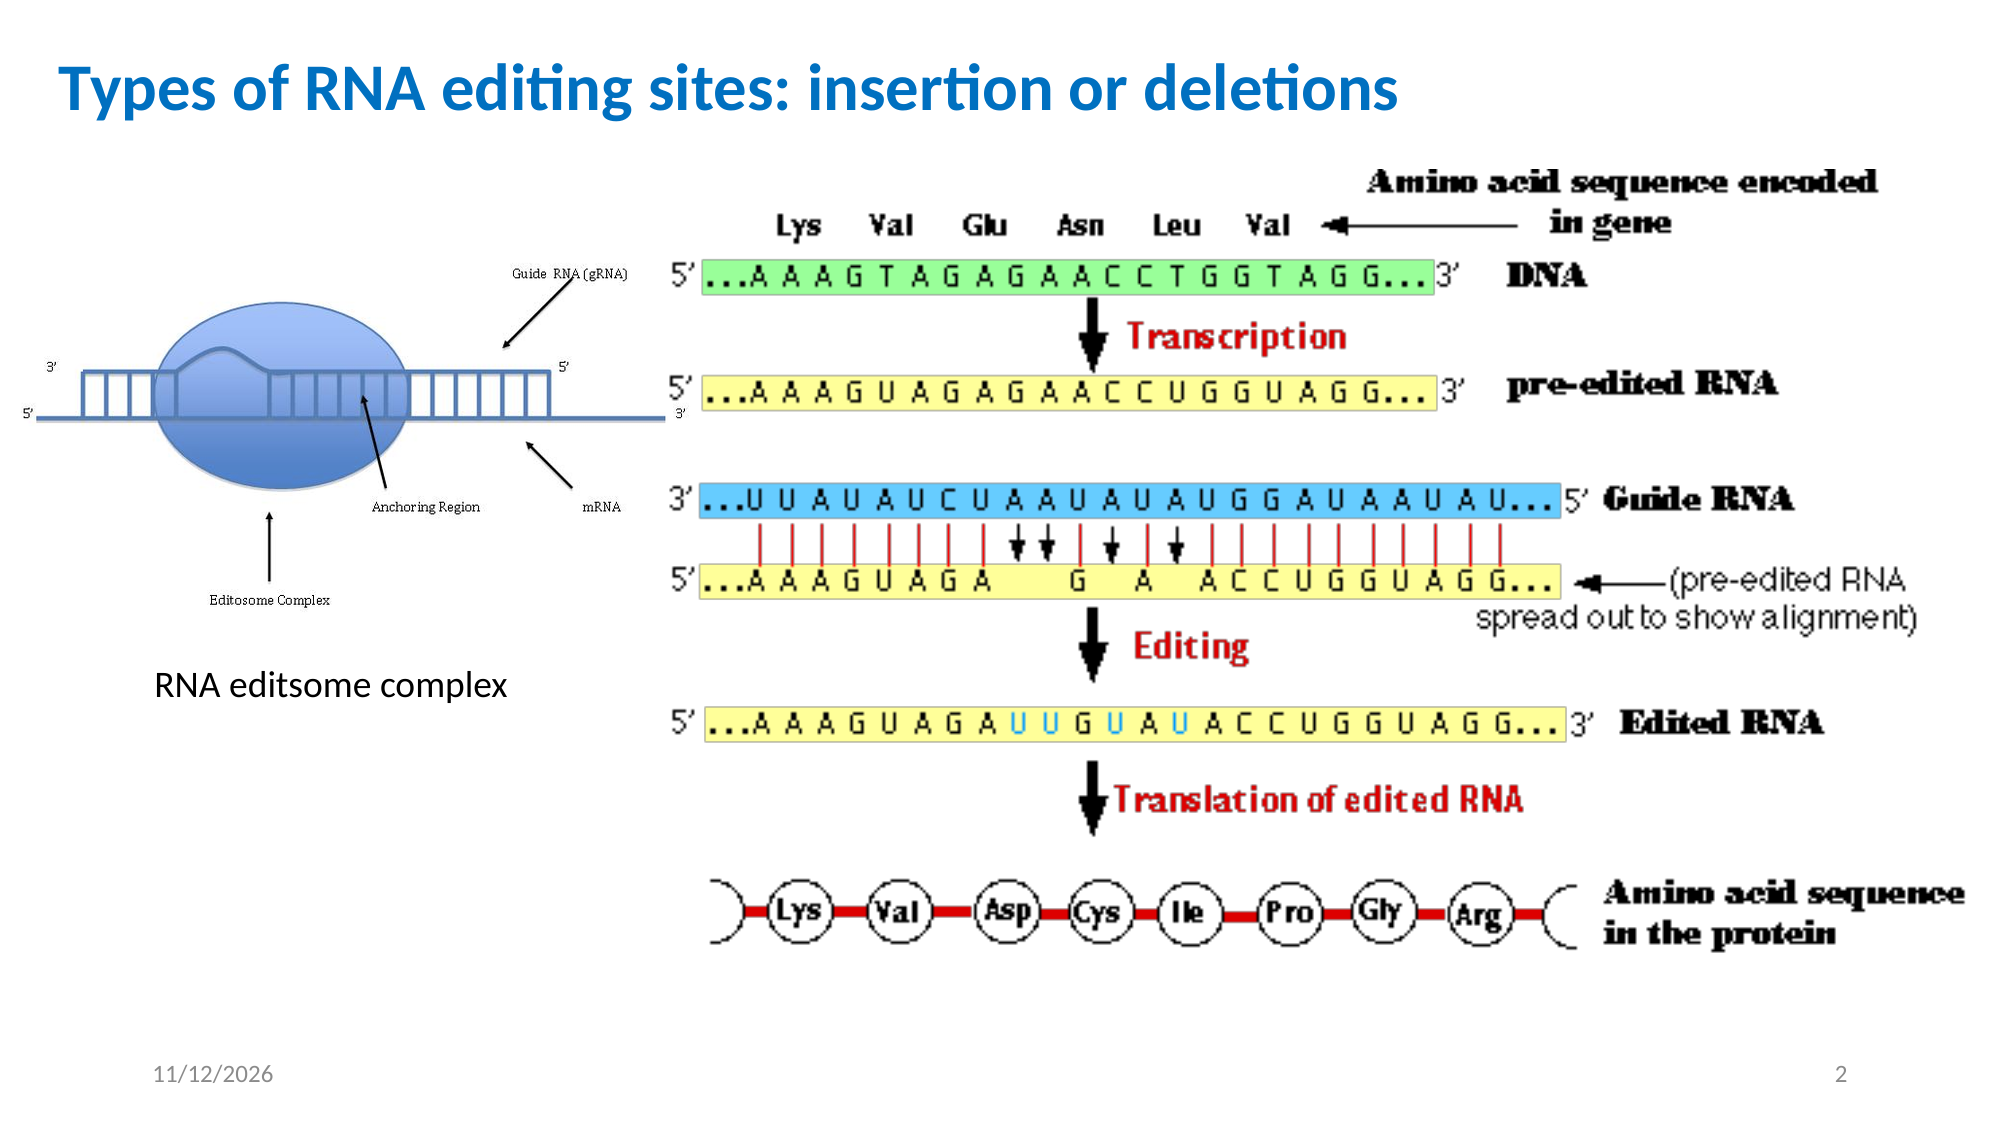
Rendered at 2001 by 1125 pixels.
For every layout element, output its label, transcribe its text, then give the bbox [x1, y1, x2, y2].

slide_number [137, 1042, 588, 1103]
picture [13, 169, 1976, 961]
text_box Types of RNA editing sites: insertion or deletions [44, 36, 1430, 131]
slide_number 2 [1412, 1042, 1863, 1103]
text_box RNA editsome complex [139, 652, 523, 713]
